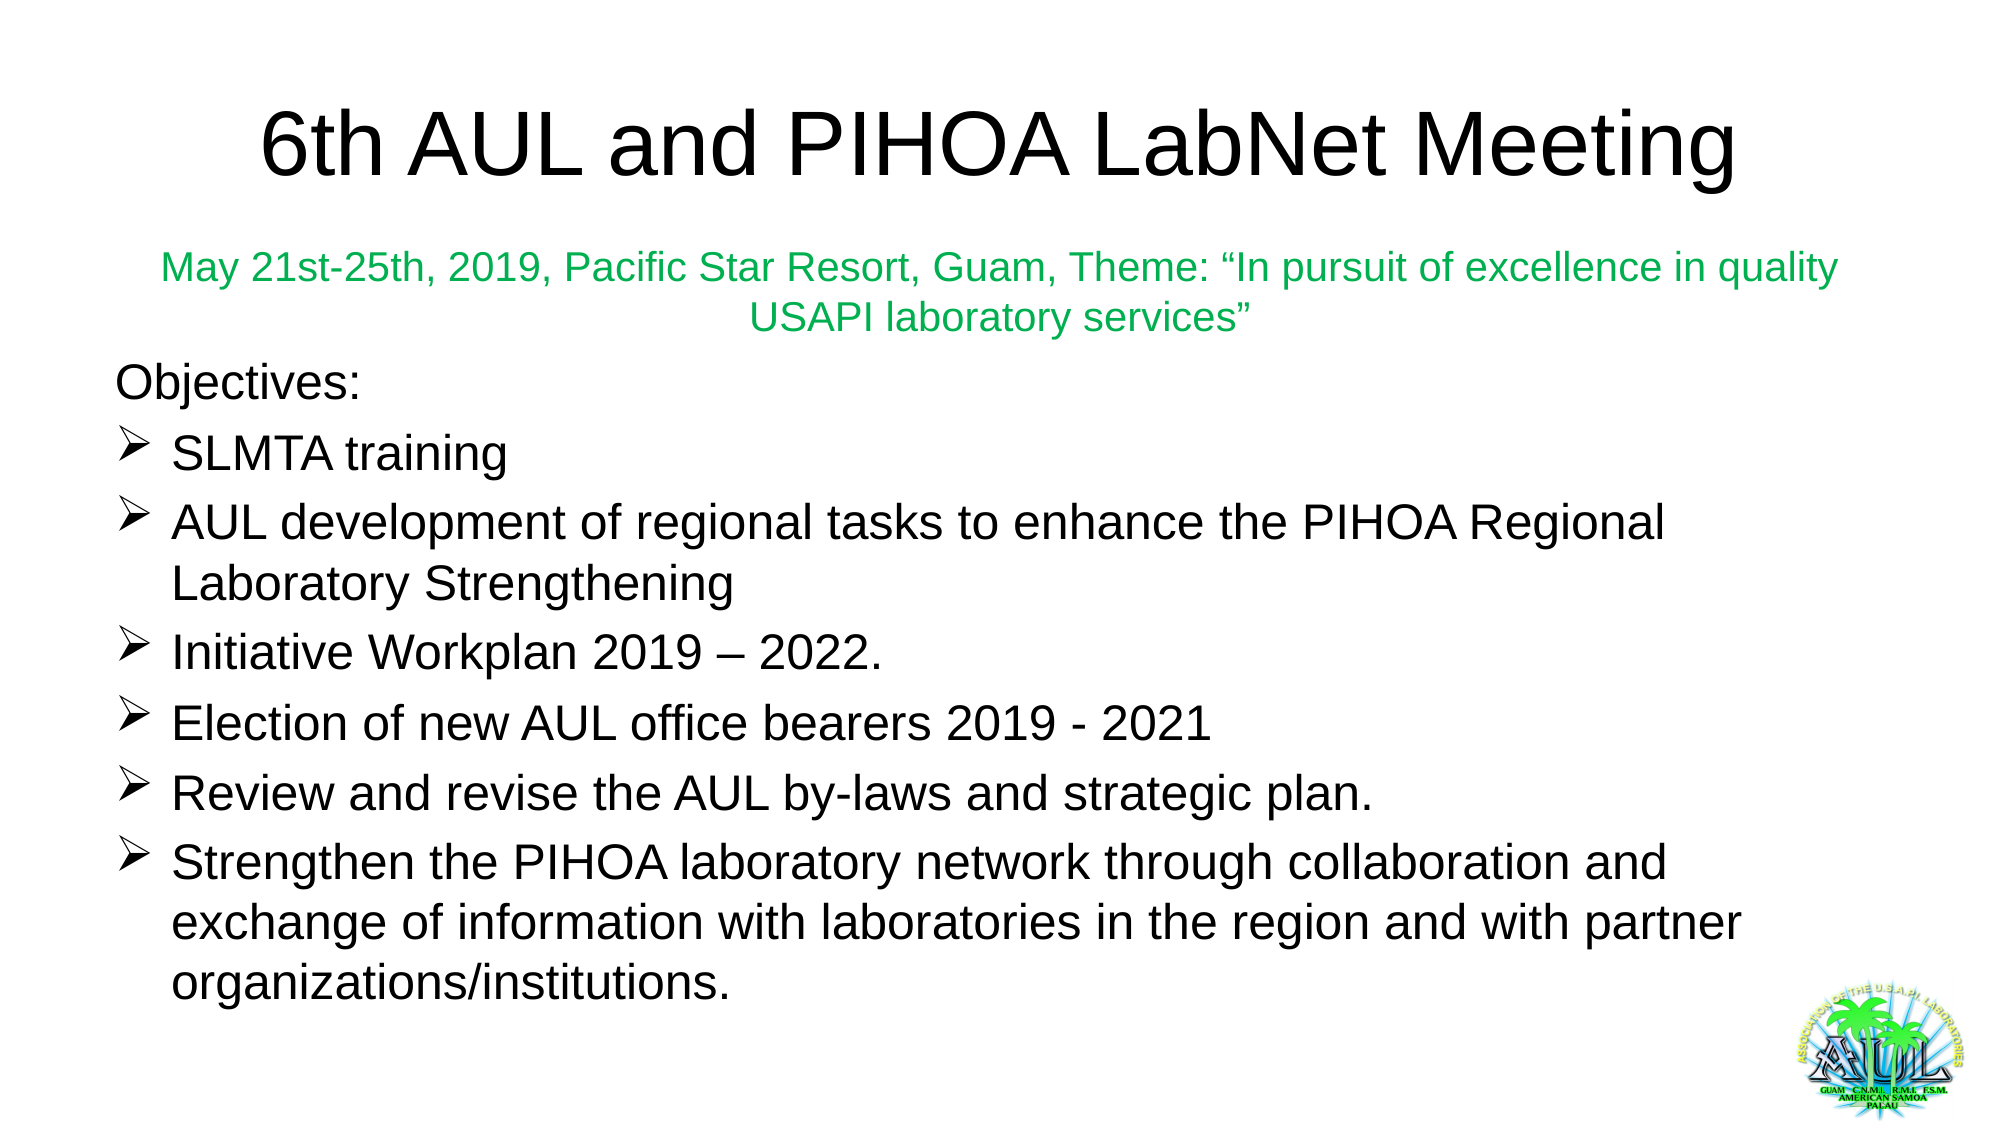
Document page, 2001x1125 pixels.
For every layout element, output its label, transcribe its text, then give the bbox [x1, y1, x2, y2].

title 6th AUL and PIHOA LabNet Meeting [99, 44, 1901, 232]
picture [1775, 972, 1988, 1125]
list May 21st-25th, 2019, Pacific Star Resort, Guam, Theme: “In pursuit of excellence in quality USAPI laboratory services” Objectives: SLMTA training AUL development of regional tasks to enhance the PIHOA Regional Laboratory Strengthening Initiative Workplan 2019 – 2022. Election of new AUL office bearers 2019 - 2021 Review and revise the AUL by-laws and strategic plan. Strengthen the PIHOA laboratory network through collaboration and exchange of information with laboratories in the region and with partner organizations/institutions. [99, 232, 1901, 1006]
